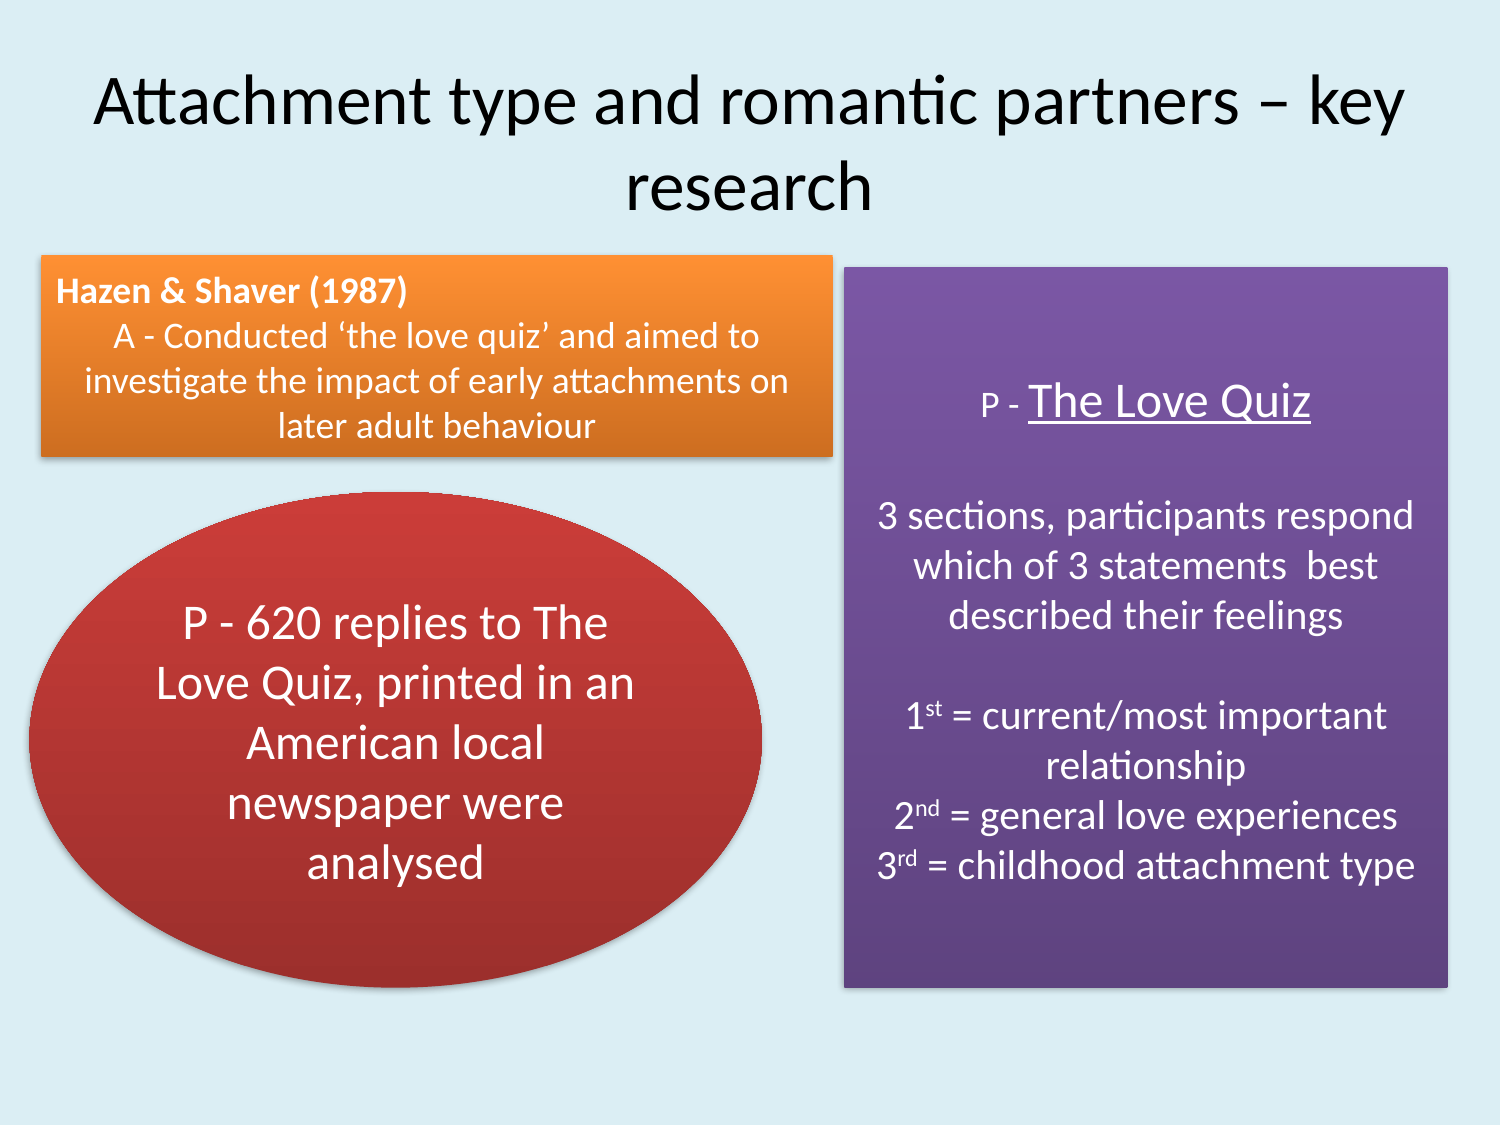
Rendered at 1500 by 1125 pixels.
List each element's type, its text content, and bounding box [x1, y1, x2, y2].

text_box Hazen & Shaver (1987) A - Conducted ‘the love quiz’ and aimed to investigate the impact of early attachments on later adult behaviour [41, 255, 833, 457]
text_box P - 620 replies to The Love Quiz, printed in an American local newspaper were analysed [29, 491, 762, 988]
text_box P - The Love Quiz 3 sections, participants respond which of 3 statements best described their feelings 1st = current/most important relationship 2nd = general love experiences 3rd = childhood attachment type [844, 267, 1448, 988]
title Attachment type and romantic partners – key research [75, 45, 1425, 233]
